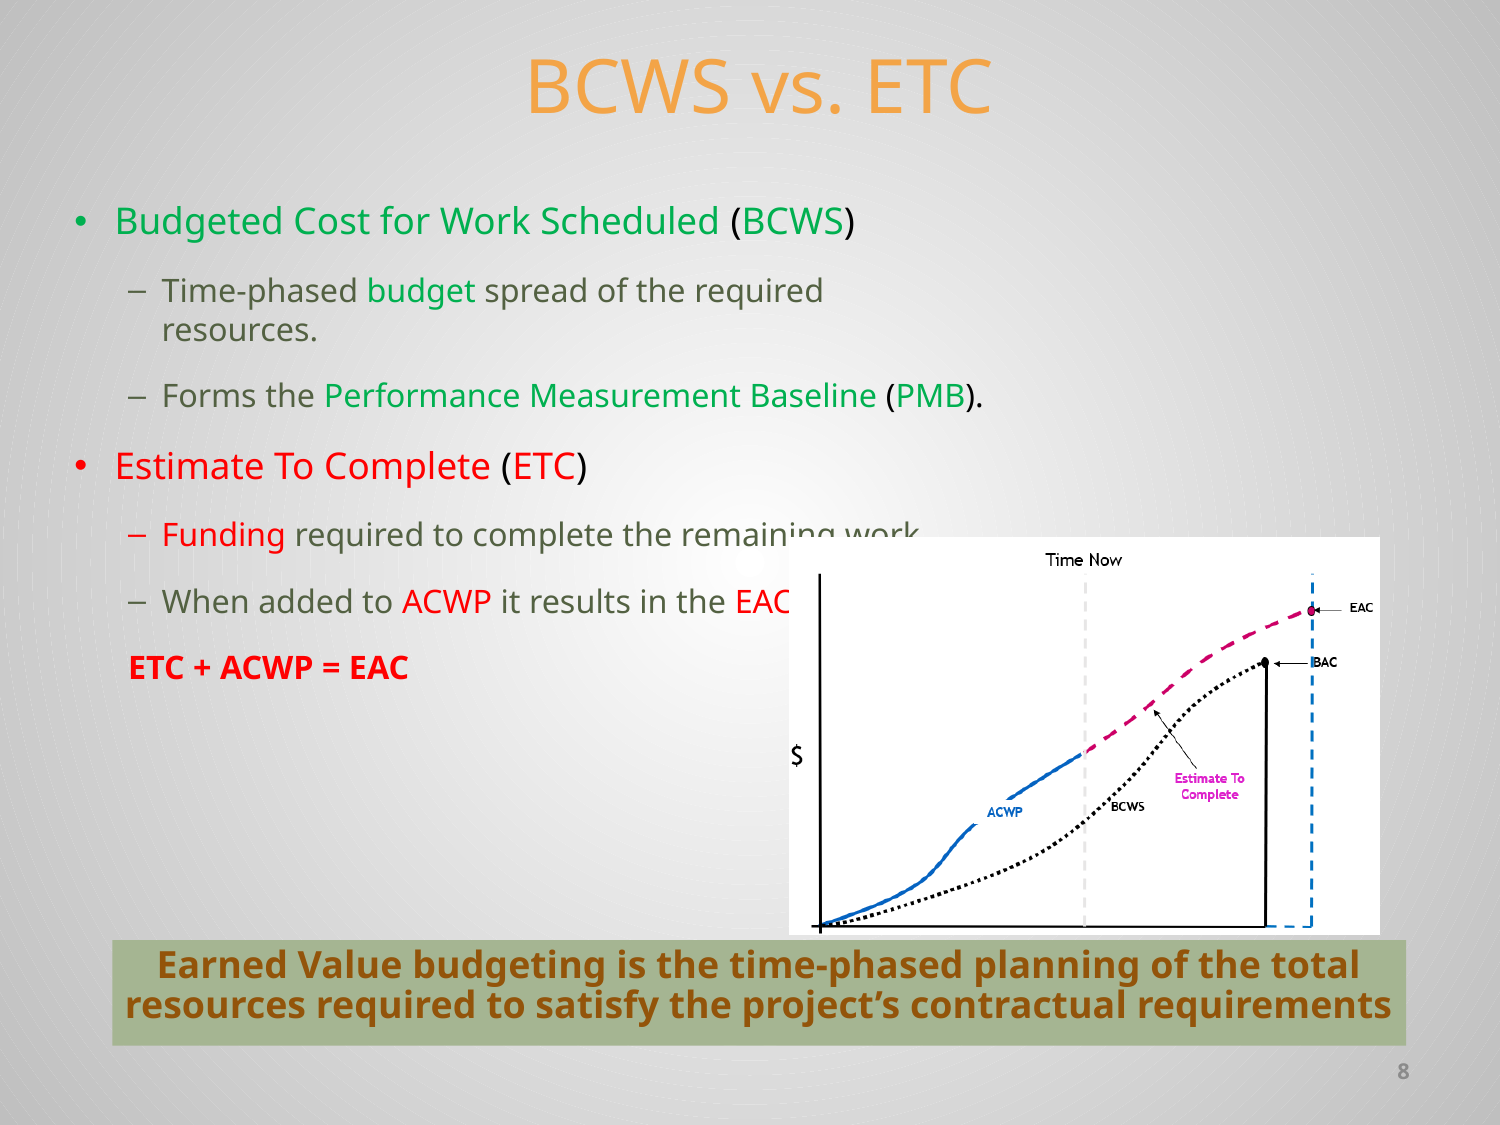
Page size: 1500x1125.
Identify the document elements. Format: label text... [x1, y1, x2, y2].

slide_number 8 [1074, 1042, 1425, 1103]
list Budgeted Cost for Work Scheduled (BCWS) Time-phased budget spread of the required resources. Forms the Performance Measurement Baseline (PMB). Estimate To Complete (ETC) Funding required to complete the remaining work. When added to ACWP it results in the EAC: ETC + ACWP = EAC [59, 190, 1002, 726]
text_box Earned Value budgeting is the time-phased planning of the total resources required to satisfy the project’s contractual requirements [112, 940, 1407, 1046]
title BCWS vs. ETC [257, 13, 1261, 154]
picture [789, 537, 1380, 935]
